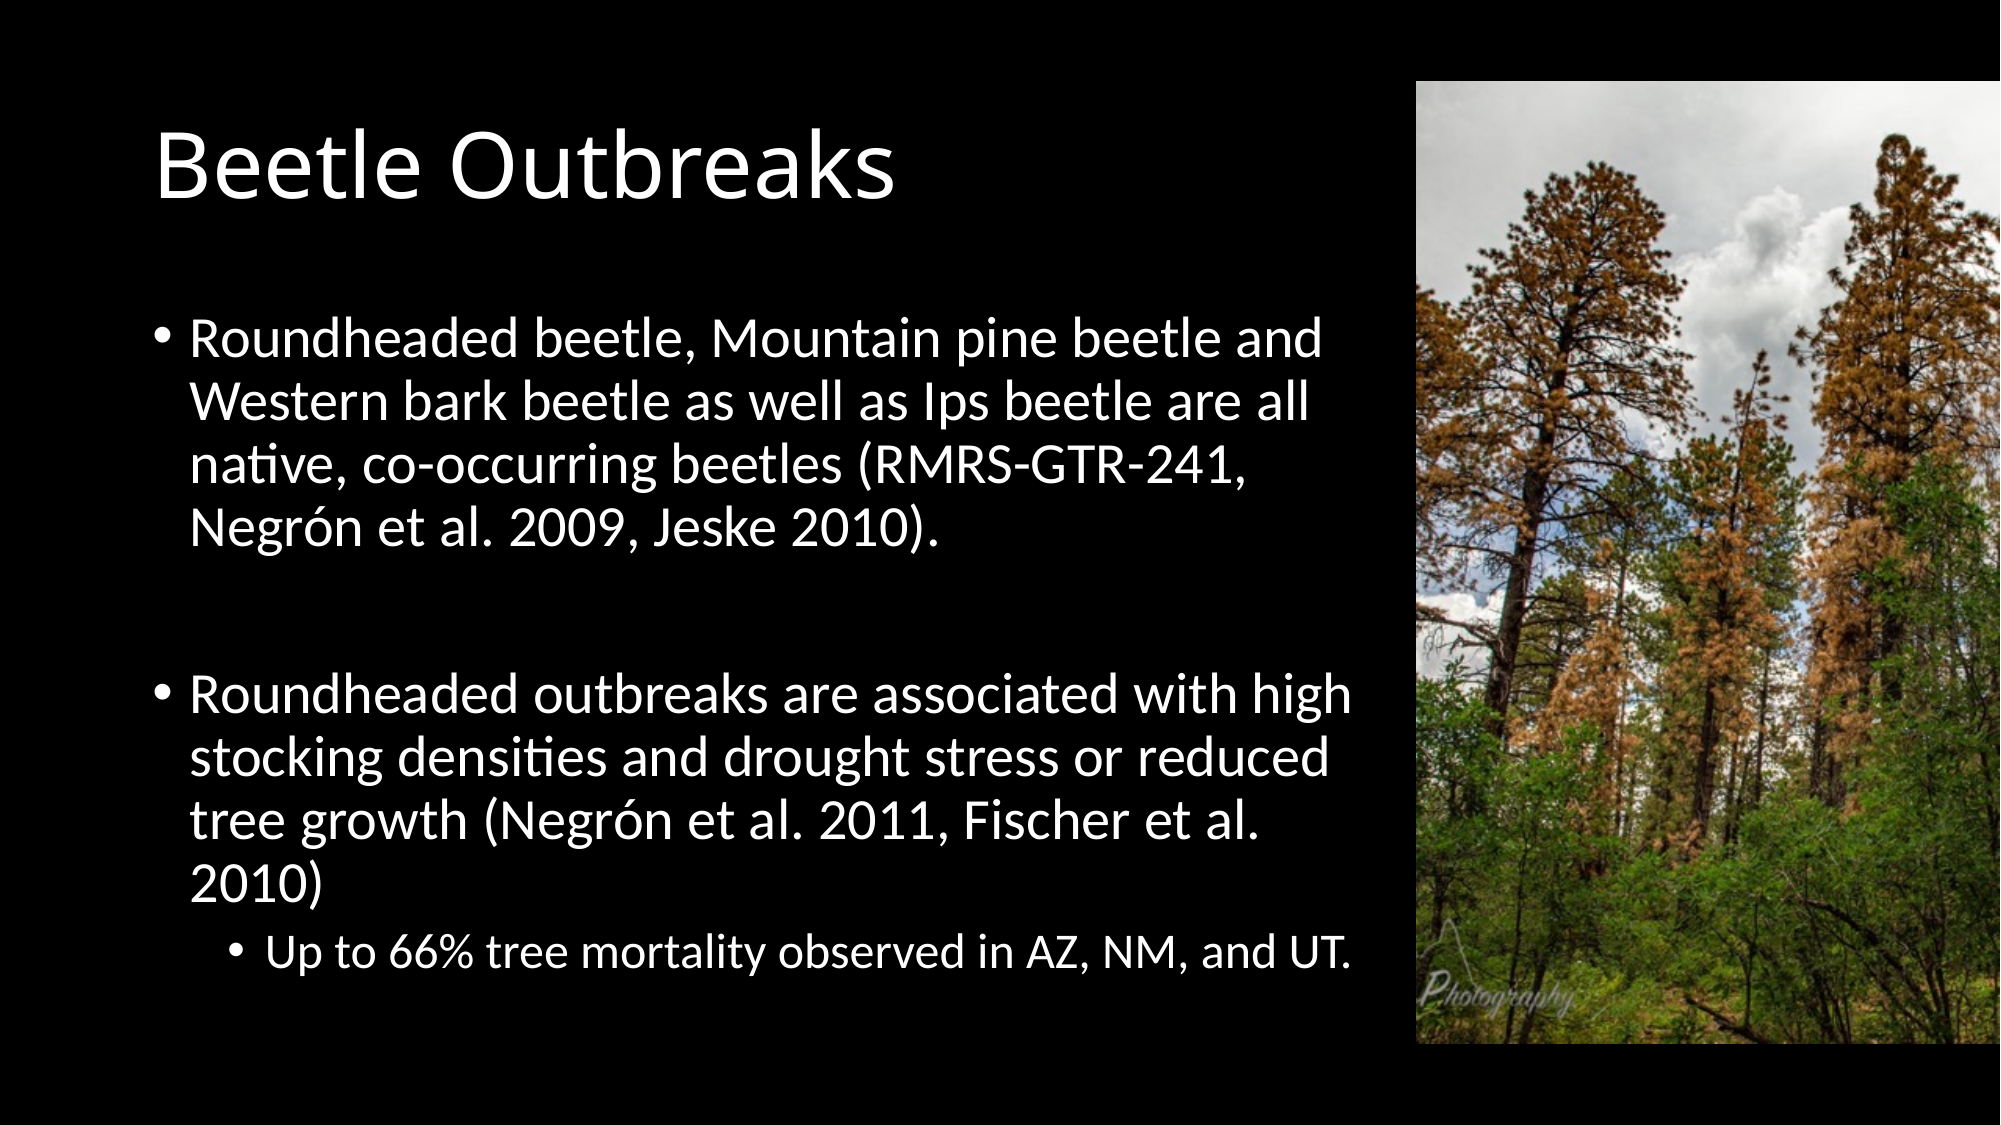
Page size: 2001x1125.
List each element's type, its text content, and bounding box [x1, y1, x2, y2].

title Beetle Outbreaks [137, 59, 1863, 278]
list Roundheaded beetle, Mountain pine beetle and Western bark beetle as well as Ips beetle are all native, co-occurring beetles (RMRS-GTR-241, Negrón et al. 2009, Jeske 2010). Roundheaded outbreaks are associated with high stocking densities and drought stress or reduced tree growth (Negrón et al. 2011, Fischer et al. 2010) Up to 66% tree mortality observed in AZ, NM, and UT. [137, 299, 1389, 1014]
picture [1415, 81, 2000, 1044]
